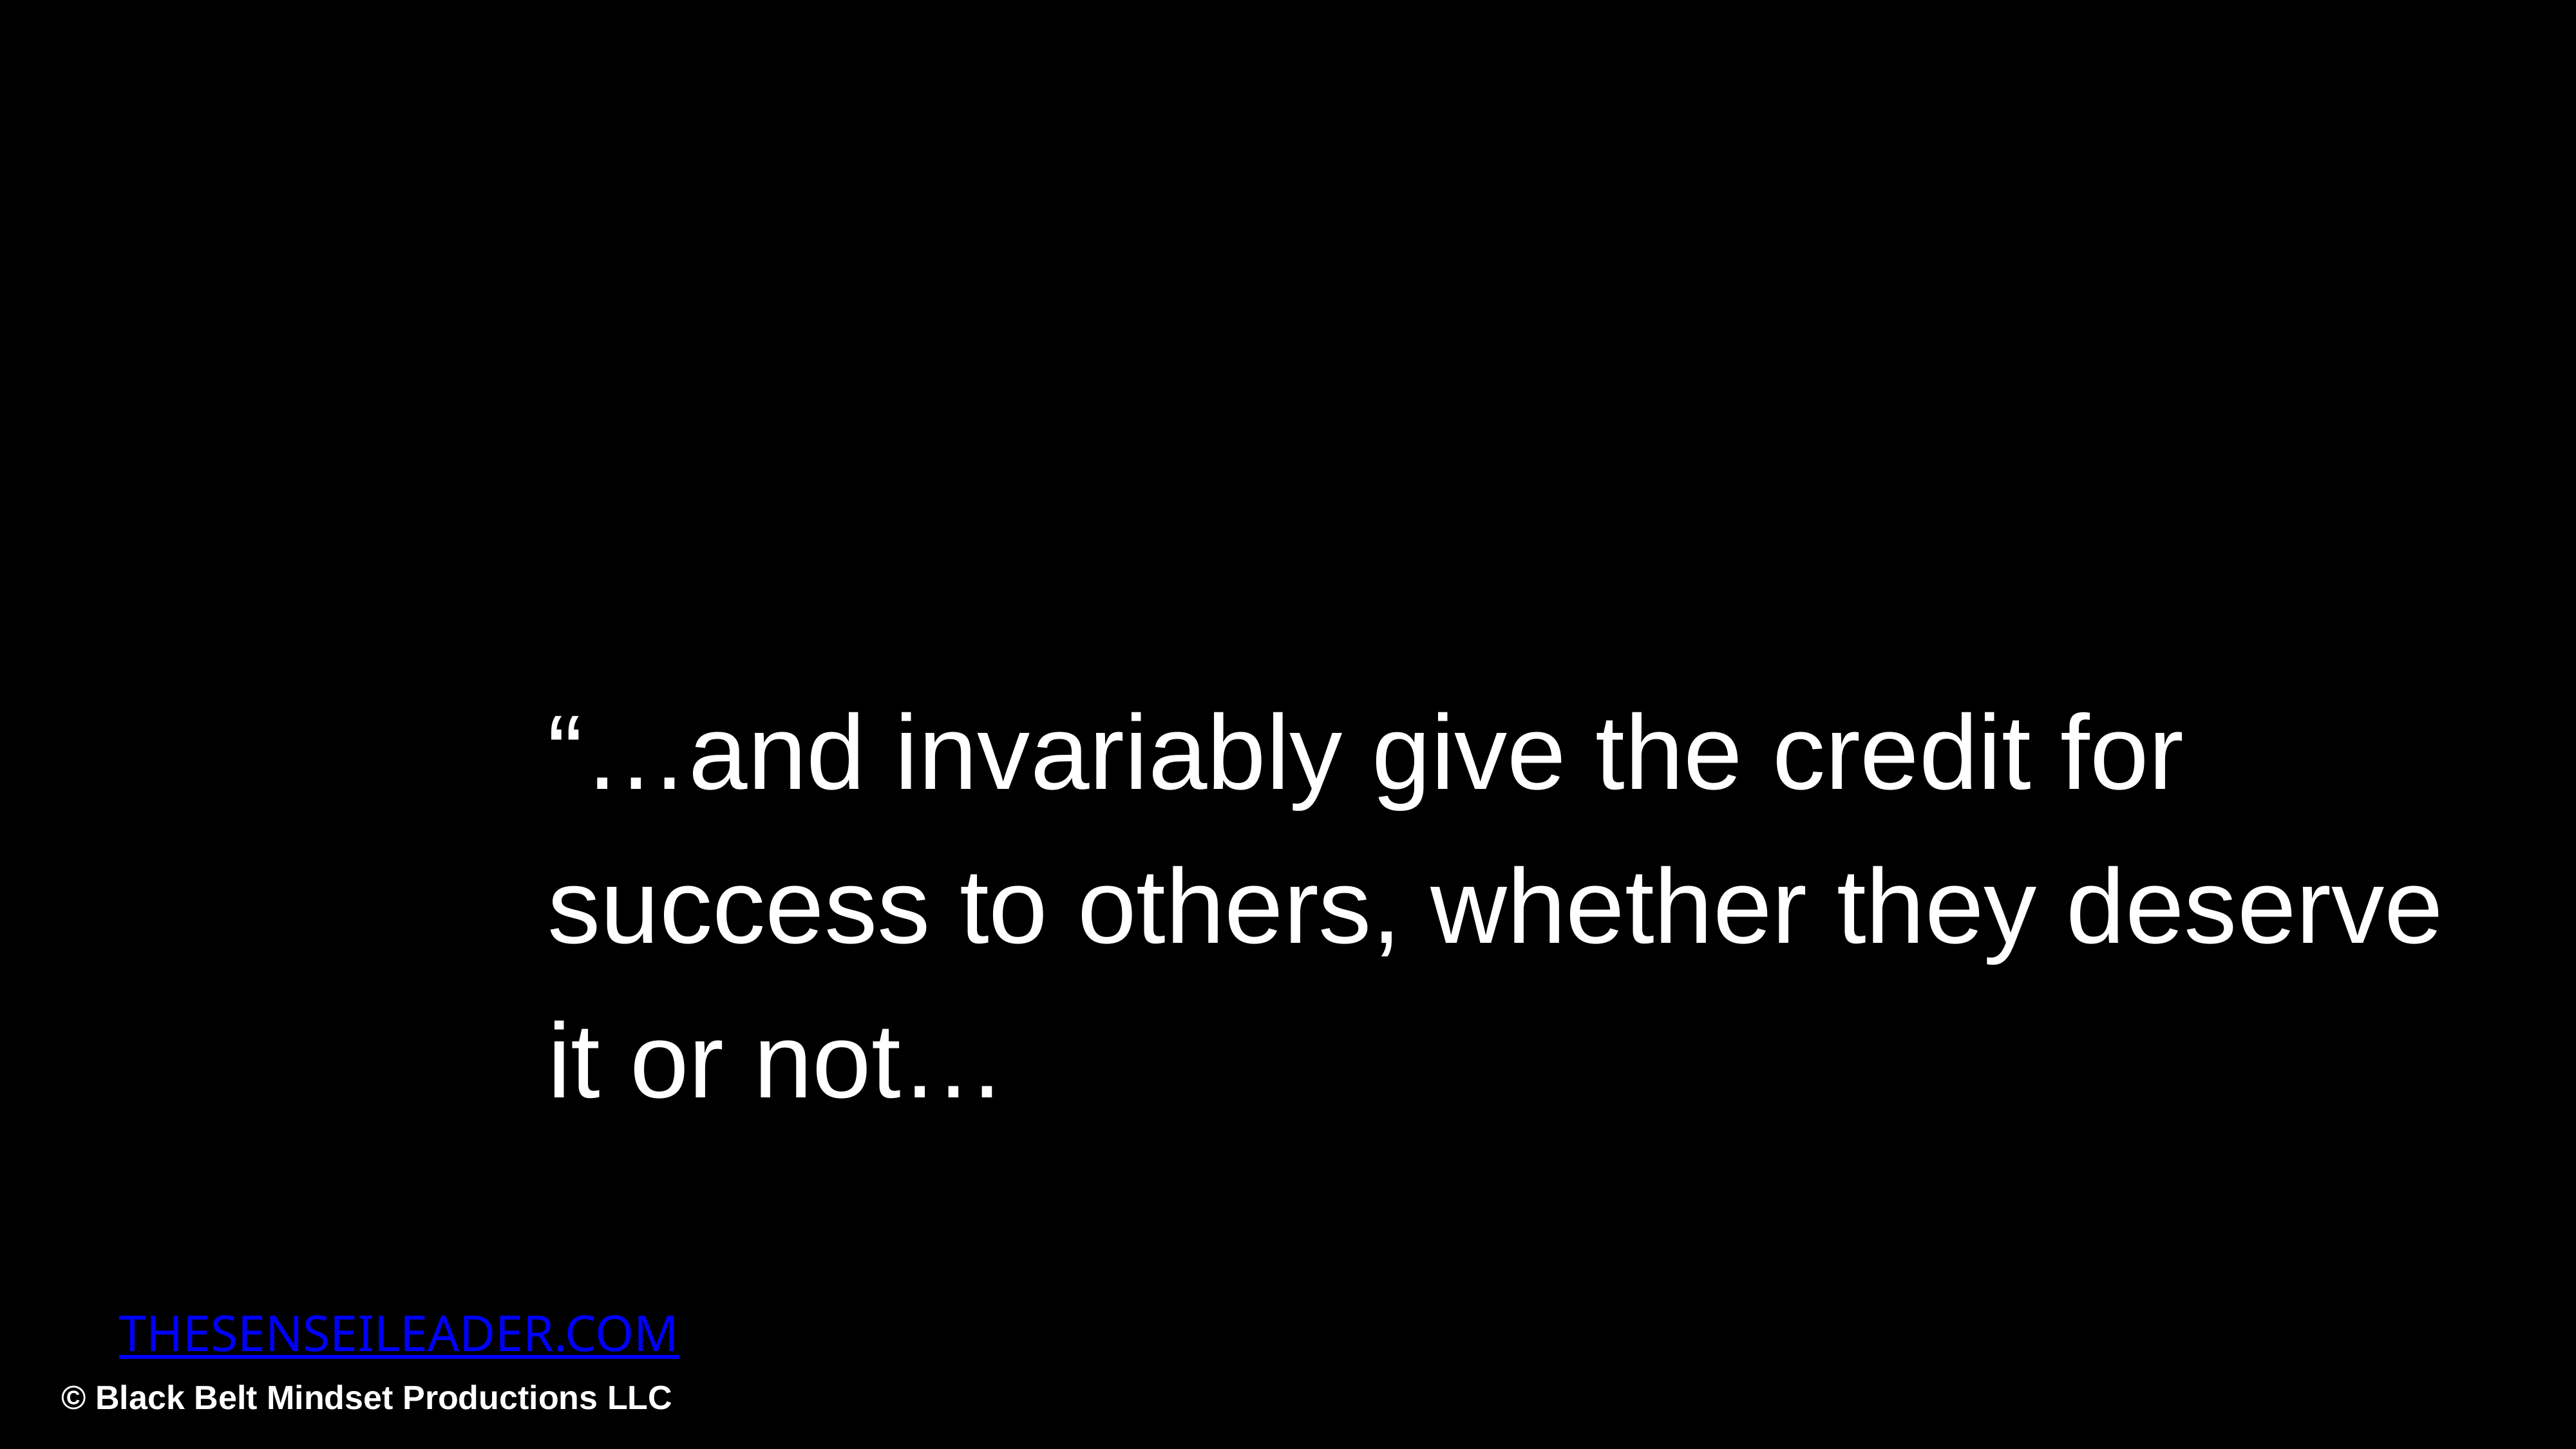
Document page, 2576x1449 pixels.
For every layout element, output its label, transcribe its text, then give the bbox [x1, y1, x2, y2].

text_box THESENSEILEADER.COM [111, 1294, 687, 1377]
text_box © Black Belt Mindset Productions LLC [53, 1368, 681, 1424]
text_box “…and invariably give the credit for success to others, whether they deserve it or not… [540, 648, 2457, 1126]
